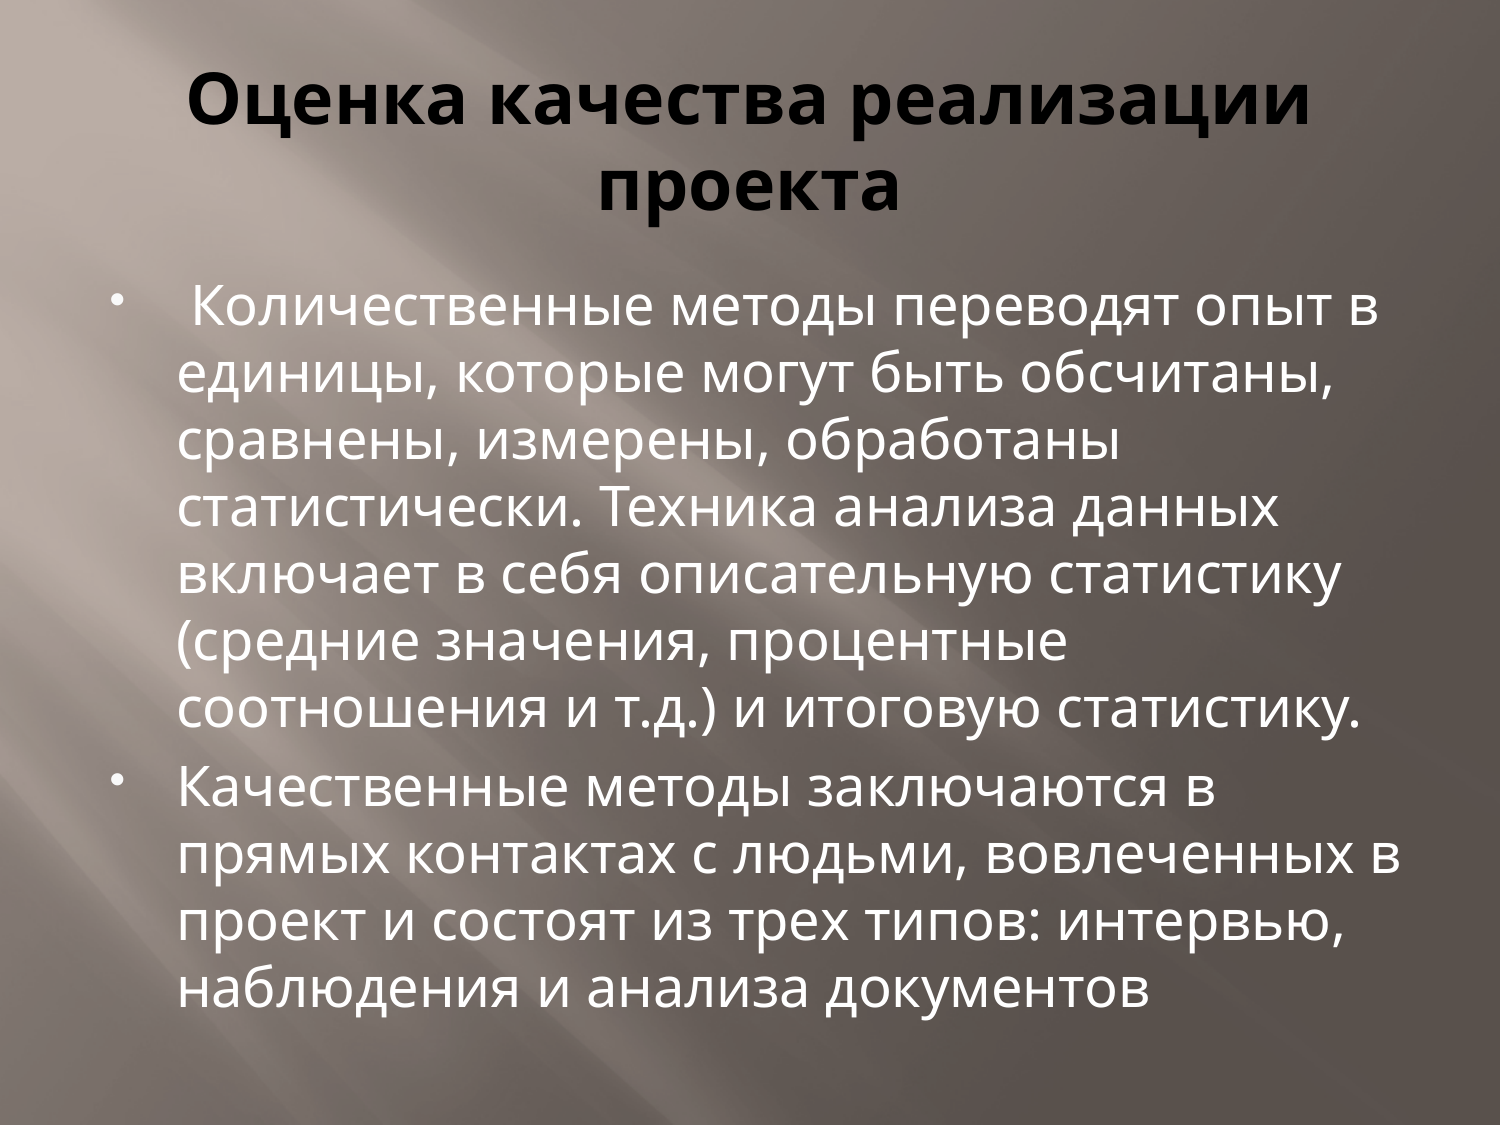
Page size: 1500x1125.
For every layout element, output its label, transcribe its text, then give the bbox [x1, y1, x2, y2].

list Количественные методы переводят опыт в единицы, которые могут быть обсчитаны, сравнены, измерены, обработаны статистически. Техника анализа данных включает в себя описательную статистику (средние значения, процентные соотношения и т.д.) и итоговую статистику. Качественные методы заключаются в прямых контактах с людьми, вовлеченных в проект и состоят из трех типов: интервью, наблюдения и анализа документов [75, 262, 1425, 1035]
title Оценка качества реализации проекта [75, 45, 1425, 233]
